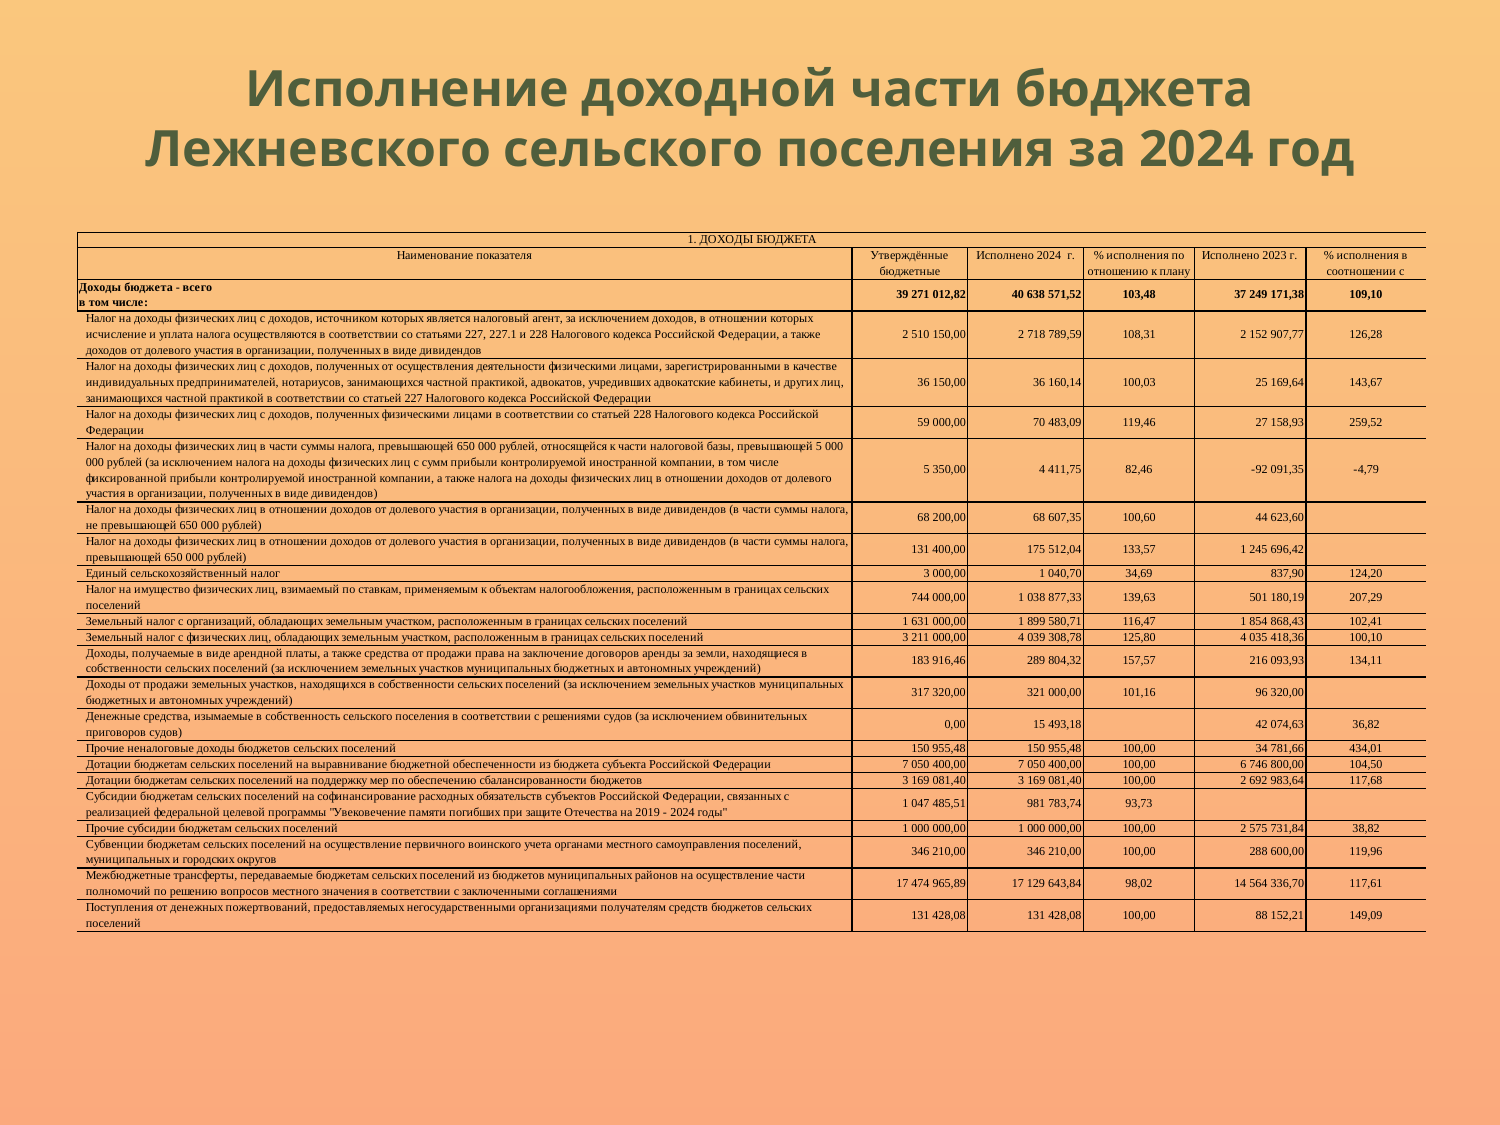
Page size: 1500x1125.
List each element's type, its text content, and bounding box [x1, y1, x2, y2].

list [76, 231, 1427, 933]
title Исполнение доходной части бюджета Лежневского сельского поселения за 2024 год [75, 45, 1425, 188]
